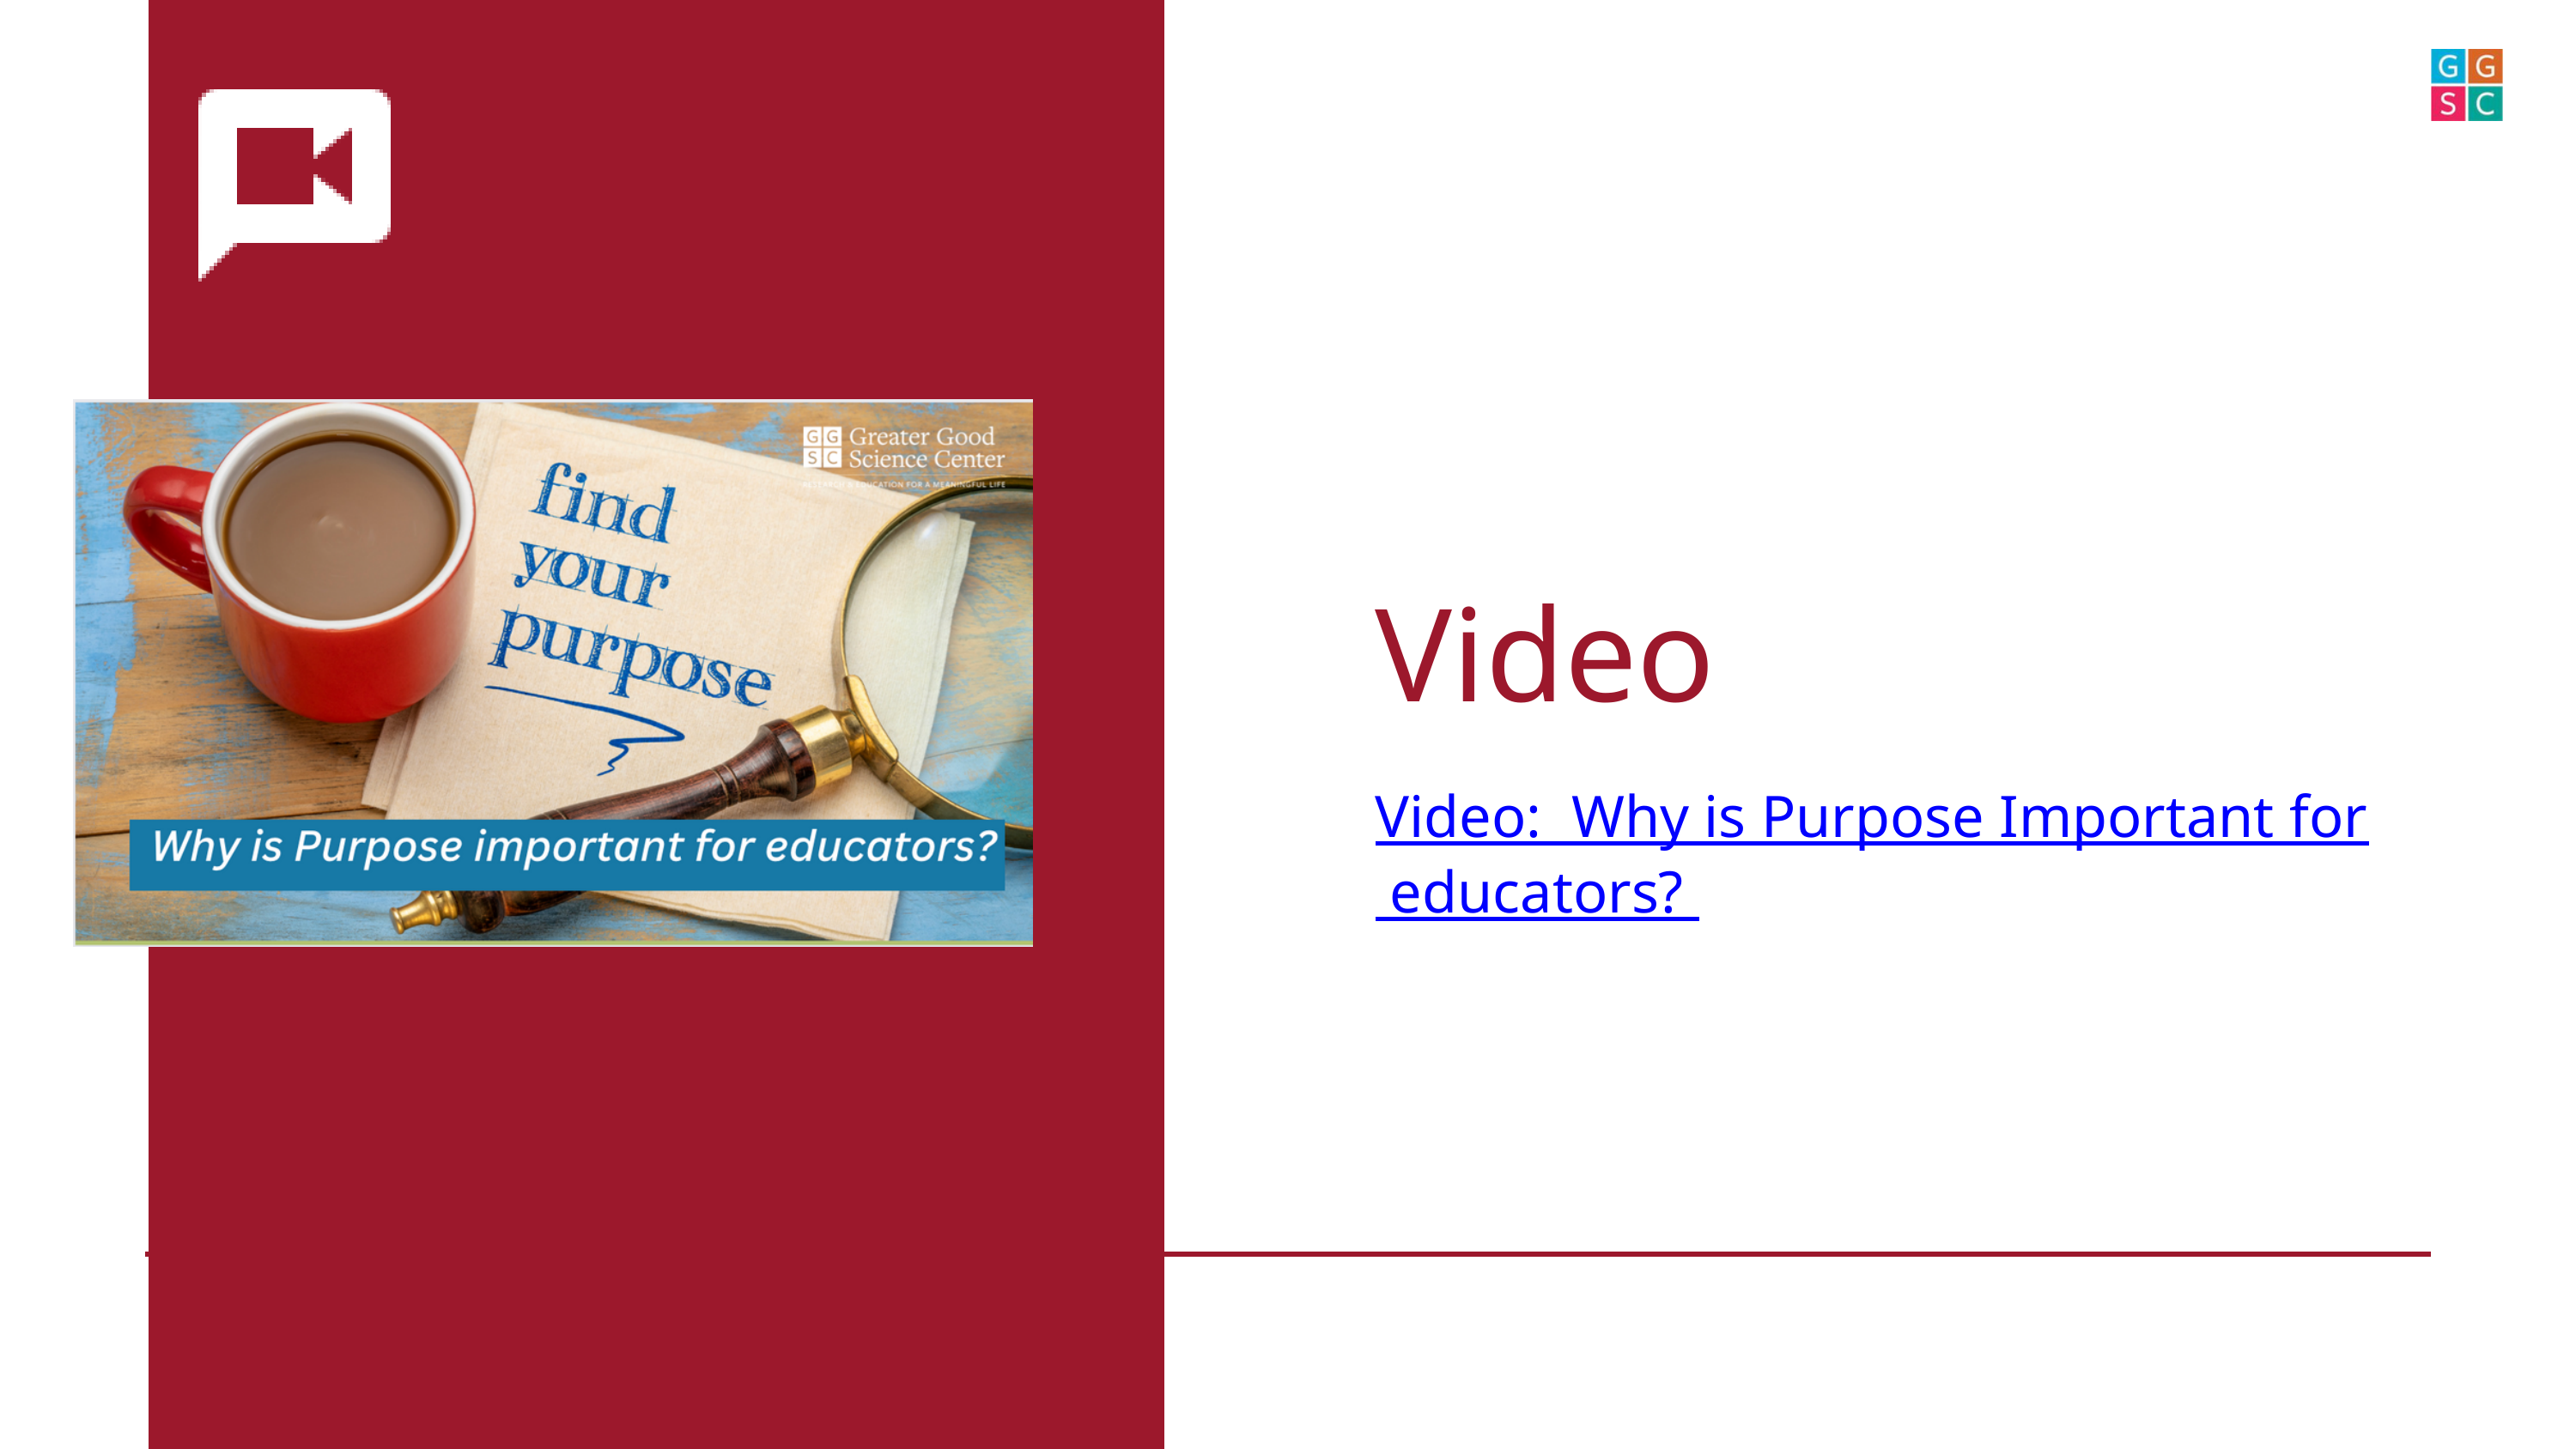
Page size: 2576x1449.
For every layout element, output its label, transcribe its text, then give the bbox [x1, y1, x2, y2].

text_box Video [1375, 526, 2432, 728]
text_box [148, 0, 1165, 1449]
text_box [73, 399, 143, 947]
text_box [2431, 49, 2503, 121]
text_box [1170, 1251, 2432, 1257]
text_box Video: Why is Purpose Important for educators? [1375, 761, 2379, 858]
